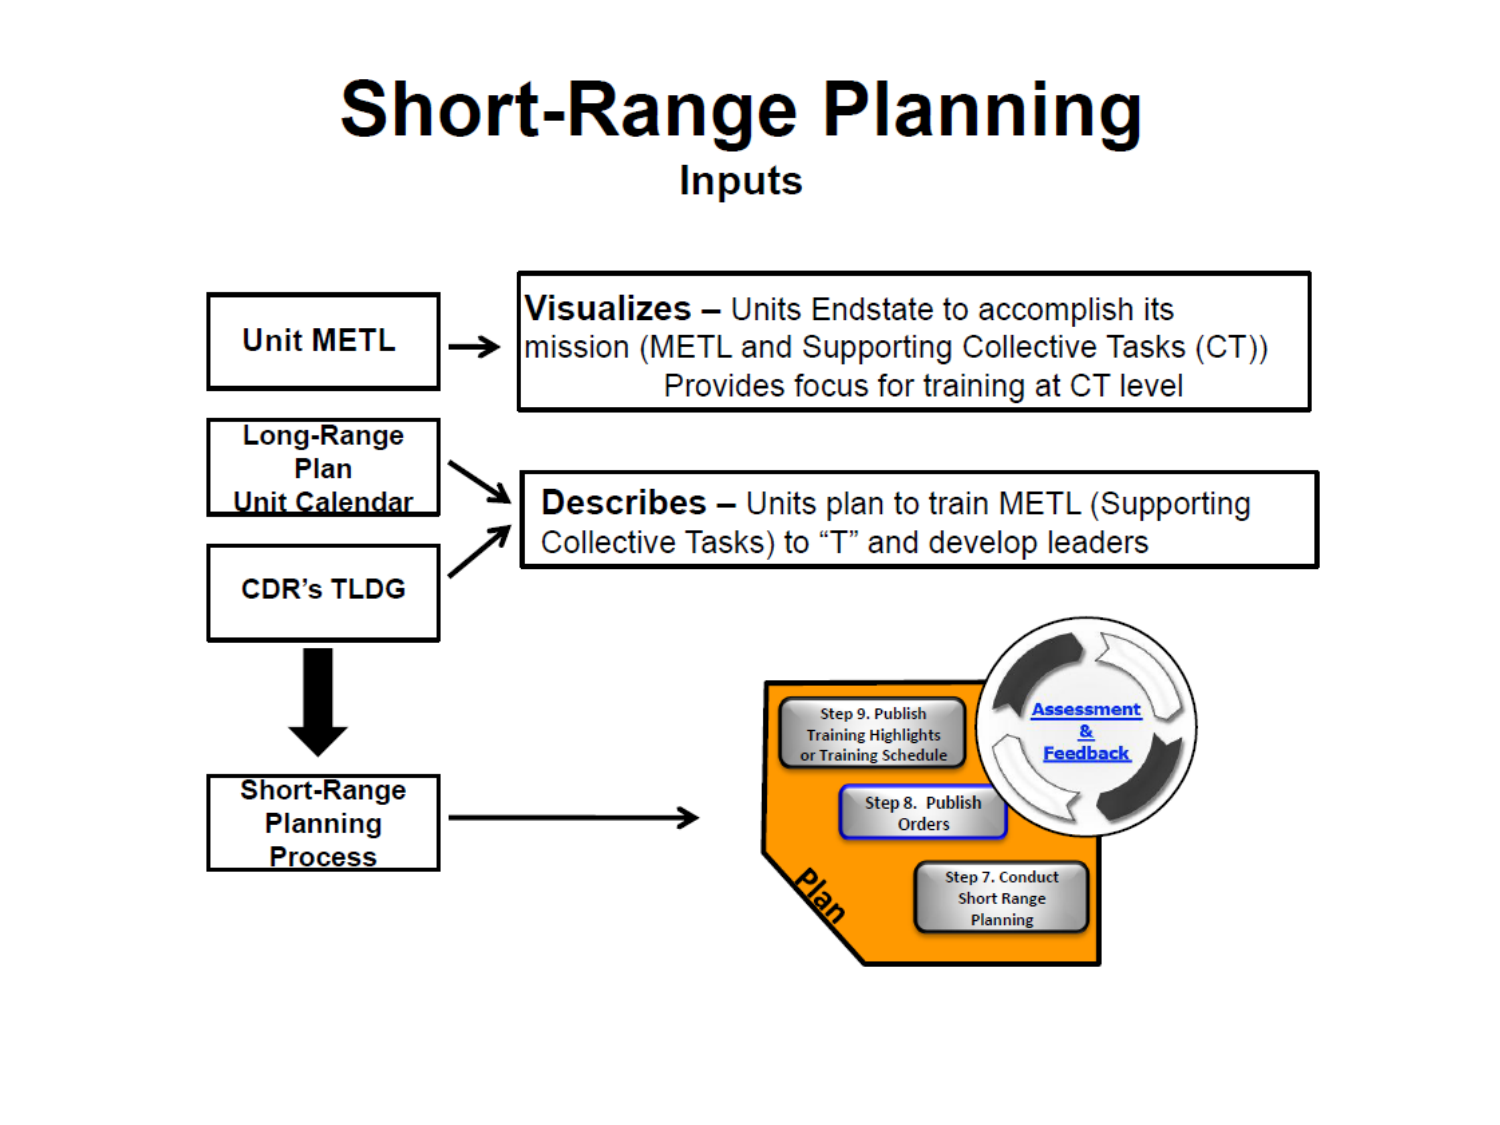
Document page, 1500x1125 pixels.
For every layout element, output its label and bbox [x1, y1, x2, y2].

picture [137, 74, 1352, 984]
